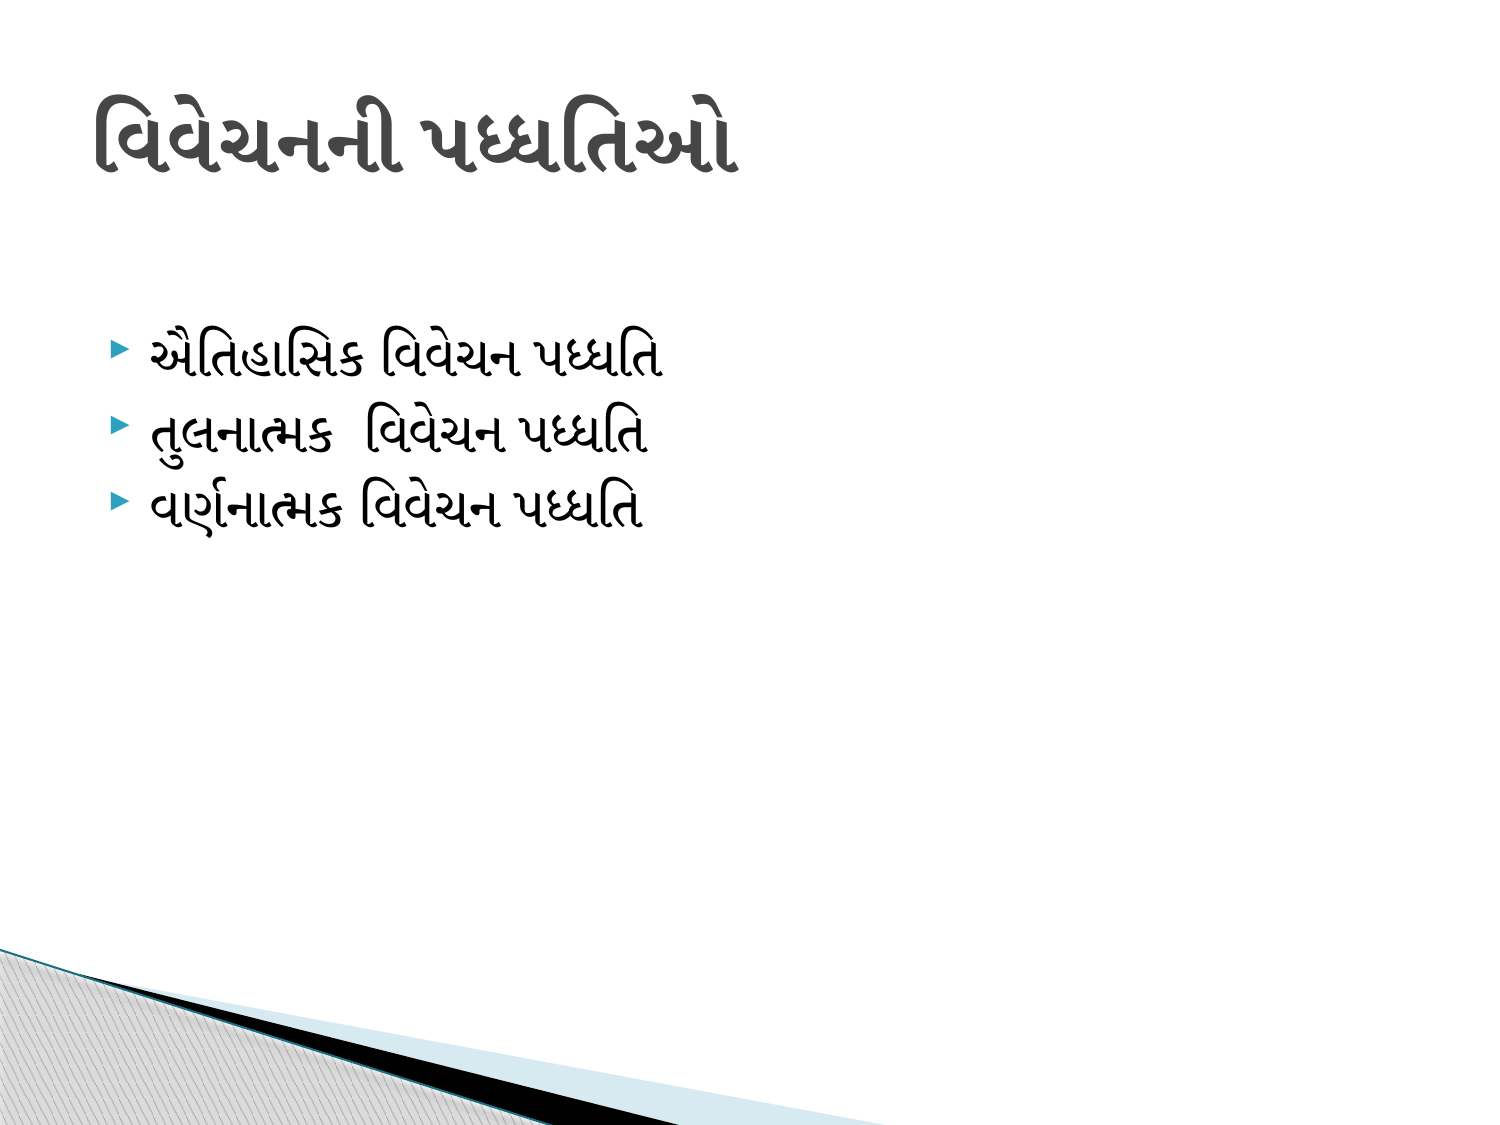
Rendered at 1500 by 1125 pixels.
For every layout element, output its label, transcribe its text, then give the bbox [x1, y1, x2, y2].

title વિવેચનની પધ્ધતિઓ [75, 45, 1425, 233]
list ઐતિહાસિક વિવેચન પધ્ધતિ તુલનાત્મક વિવેચન પધ્ધતિ વર્ણનાત્મક વિવેચન પધ્ધતિ [75, 312, 1413, 775]
